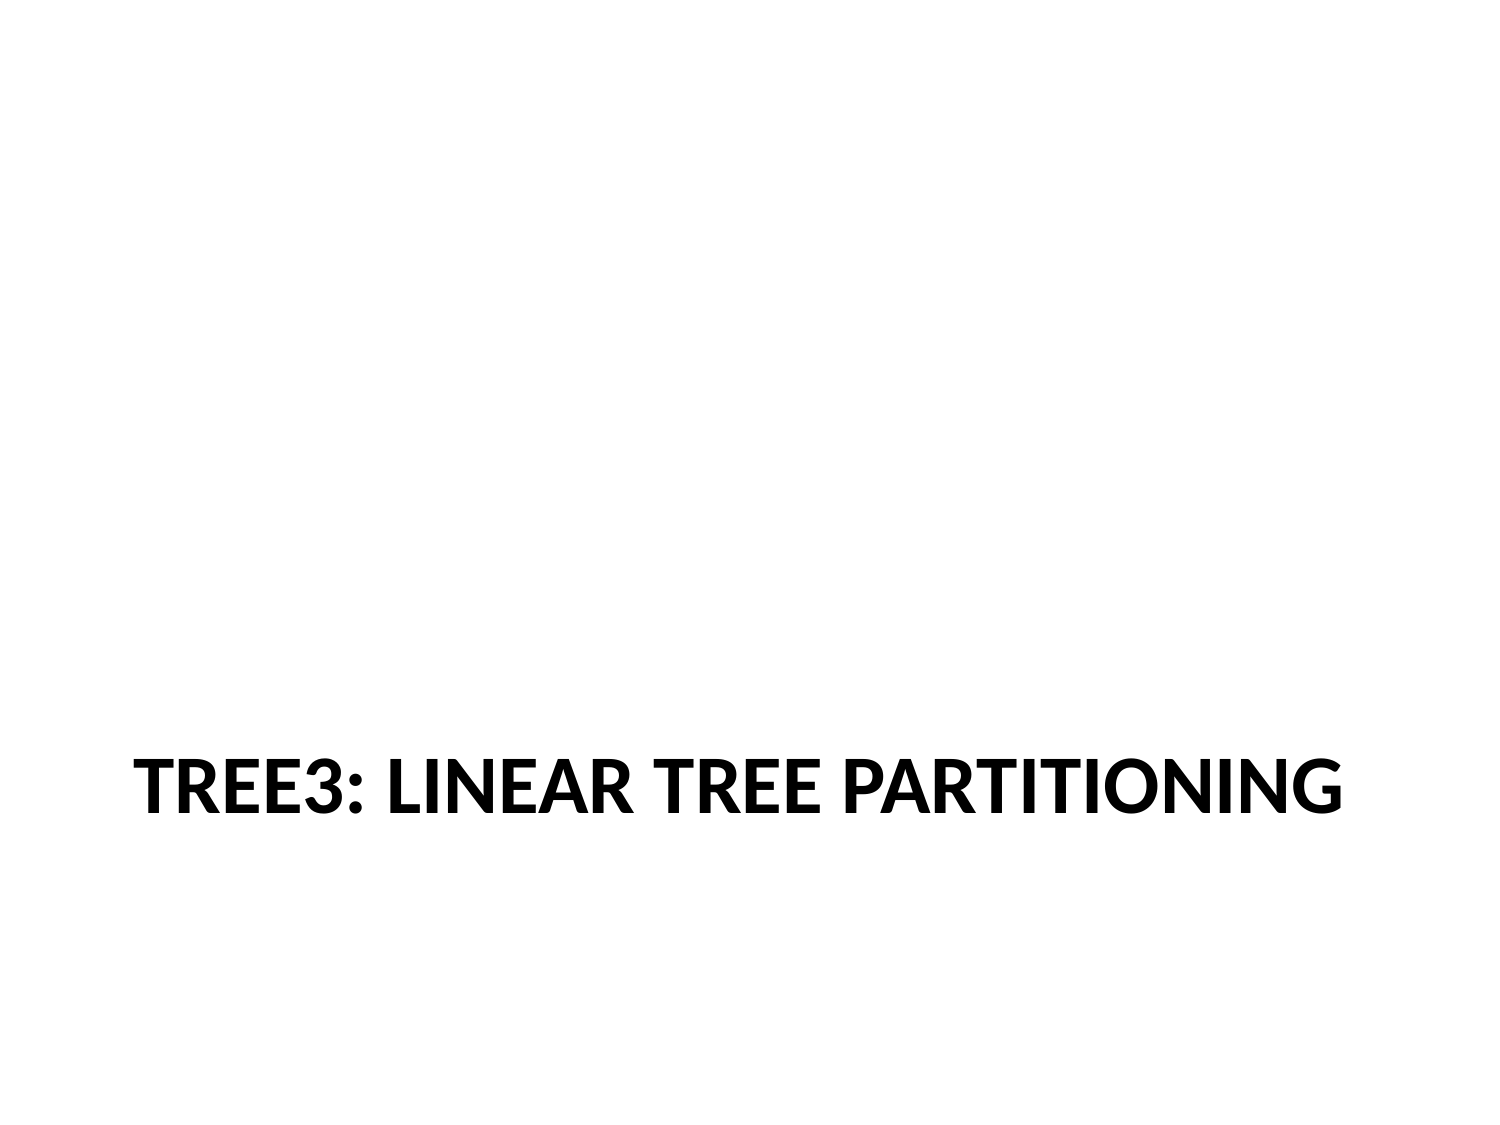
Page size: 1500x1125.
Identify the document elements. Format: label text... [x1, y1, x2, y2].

title Tree3: Linear Tree partitioning [118, 722, 1394, 947]
